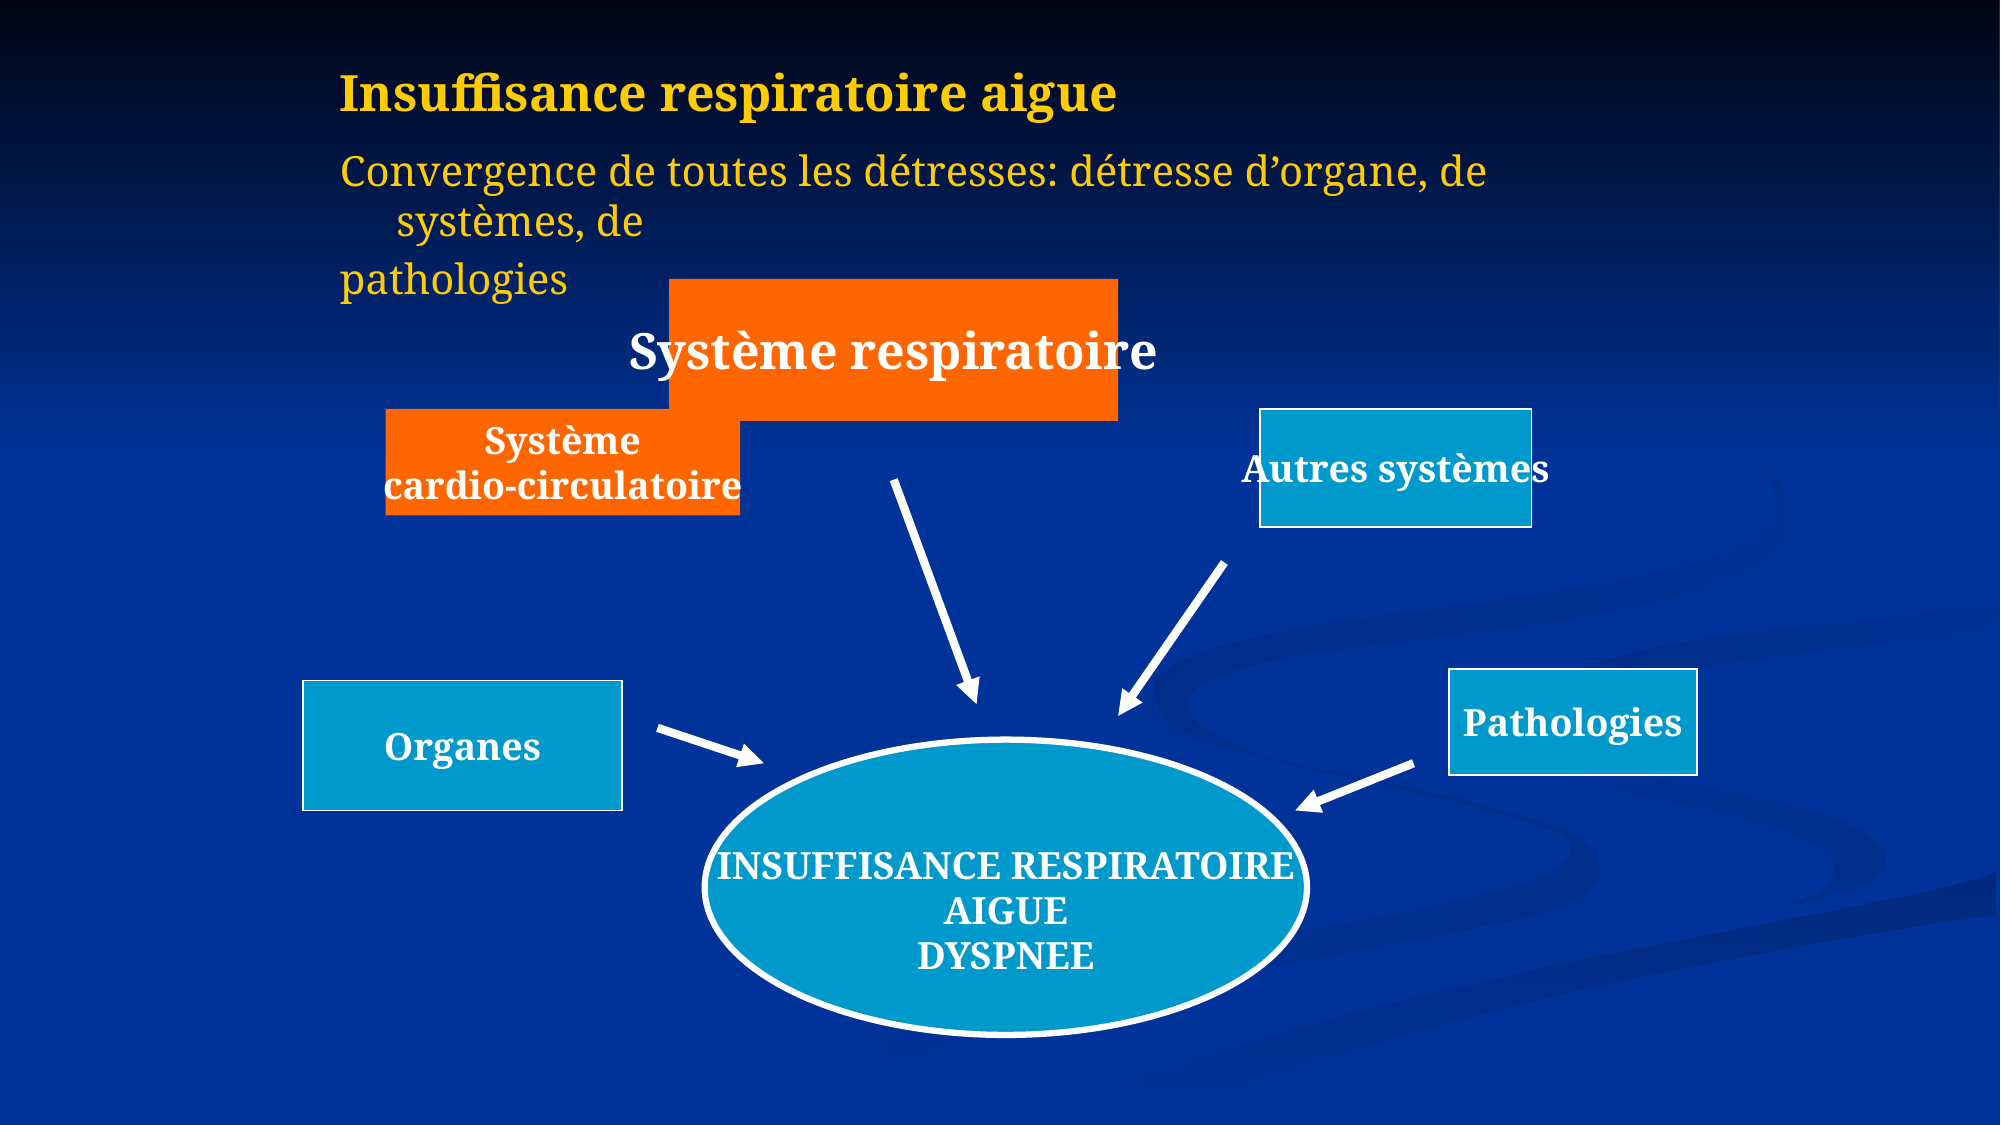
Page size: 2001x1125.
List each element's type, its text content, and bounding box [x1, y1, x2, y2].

list Convergence de toutes les détresses: détresse d’organe, de systèmes, de pathologies [324, 137, 1675, 1005]
text_box Pathologies [1448, 668, 1698, 775]
text_box Organes [303, 680, 623, 811]
title Insuffisance respiratoire aigue [324, 45, 1675, 137]
text_box [1295, 763, 1414, 812]
text_box INSUFFISANCE RESPIRATOIRE AIGUE DYSPNEE [704, 739, 1308, 1035]
text_box Autres systèmes [1259, 408, 1532, 527]
text_box Système cardio-circulatoire [385, 408, 741, 516]
text_box [657, 727, 764, 766]
text_box [893, 479, 979, 705]
text_box [1118, 562, 1225, 716]
text_box Système respiratoire [669, 278, 1119, 421]
